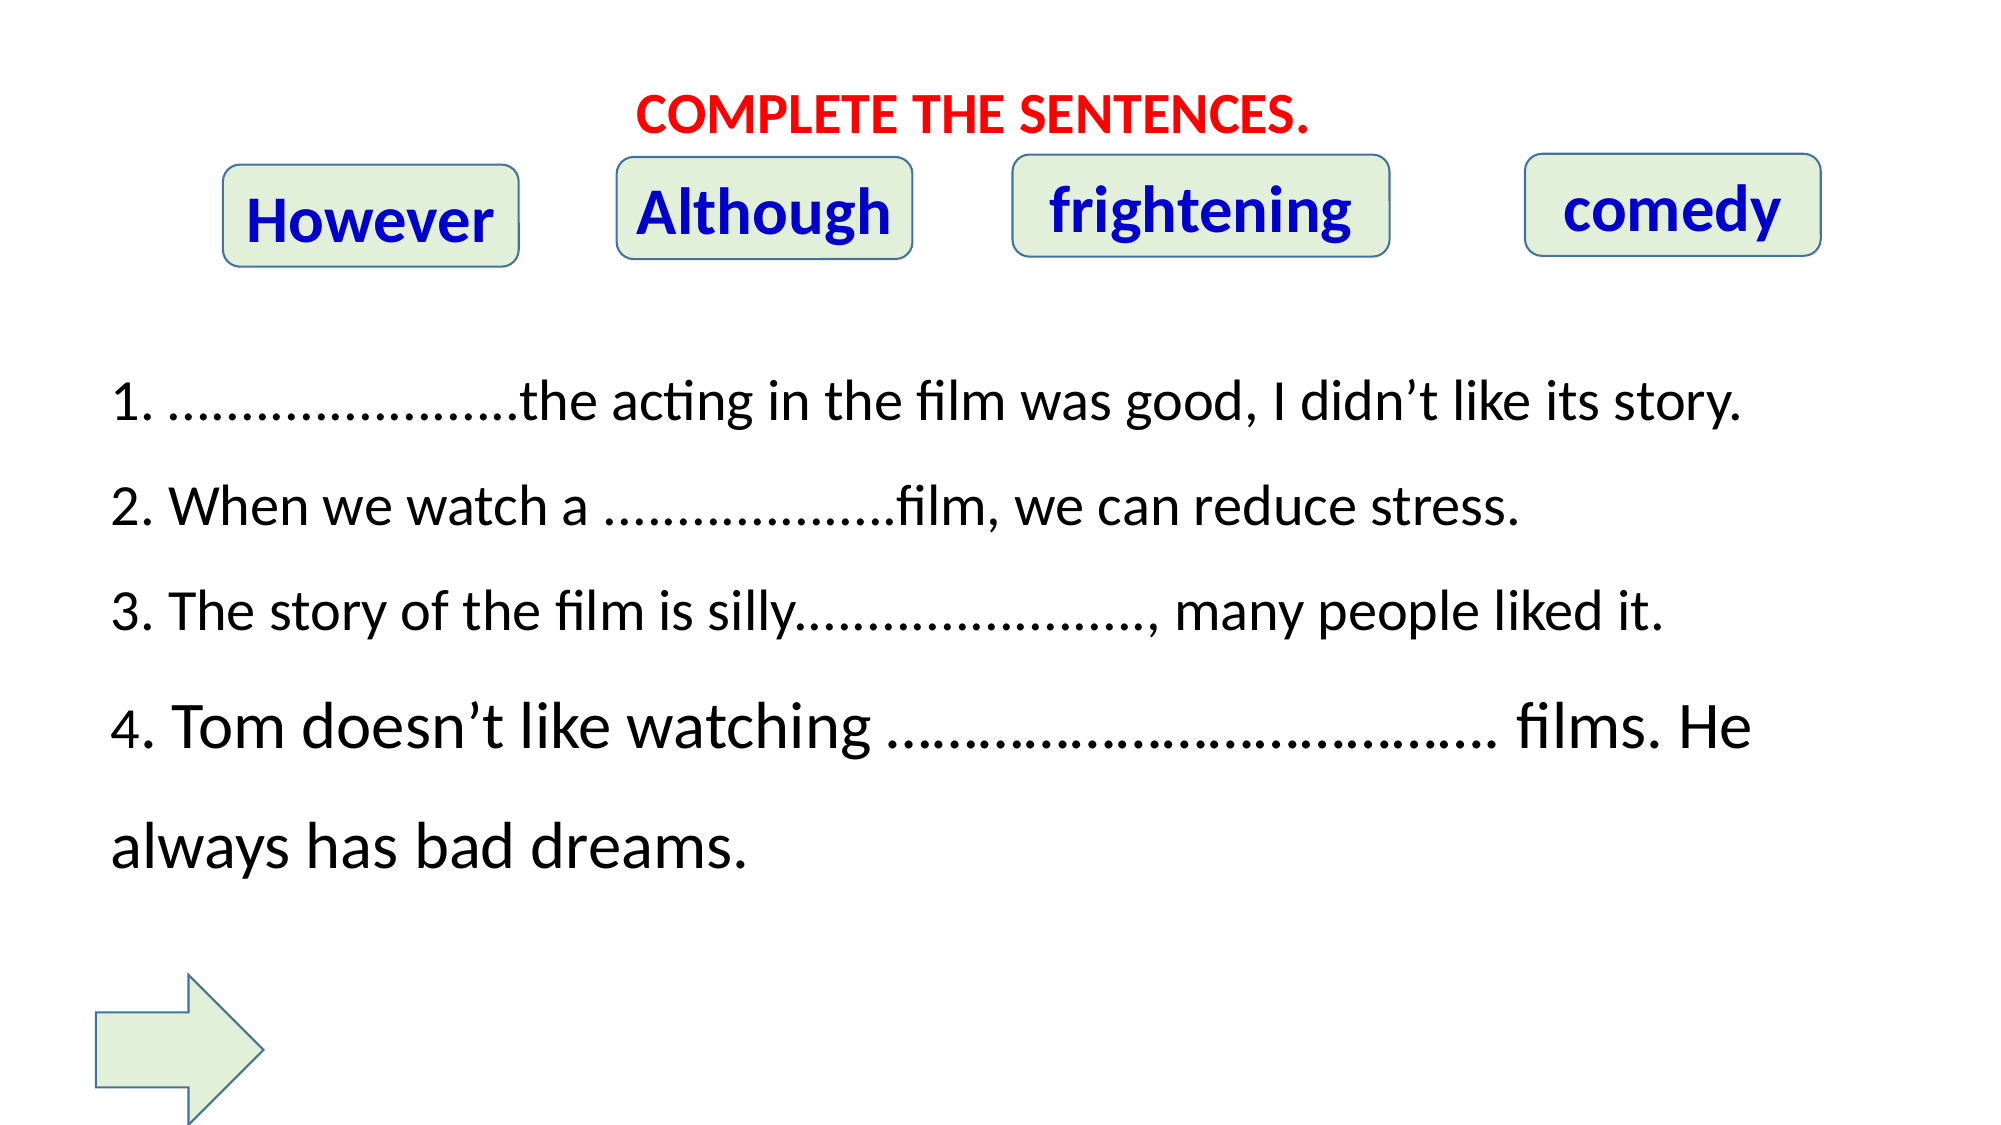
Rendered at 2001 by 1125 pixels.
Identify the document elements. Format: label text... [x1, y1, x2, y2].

text_box comedy [1523, 152, 1822, 257]
text_box [94, 972, 265, 1125]
text_box However [221, 163, 520, 268]
text_box COMPLETE THE SENTENCES. [202, 67, 1746, 153]
text_box Although [615, 155, 914, 261]
text_box ........................the acting in the film was good, I didn’t like its story. 2. When we watch a ....................film, we can reduce stress. 3. The story of the film is silly........................, many people liked it. 4. Tom doesn’t like watching …………………………………. films. He always has bad dreams. [95, 320, 1930, 995]
text_box frightening [1011, 153, 1391, 258]
